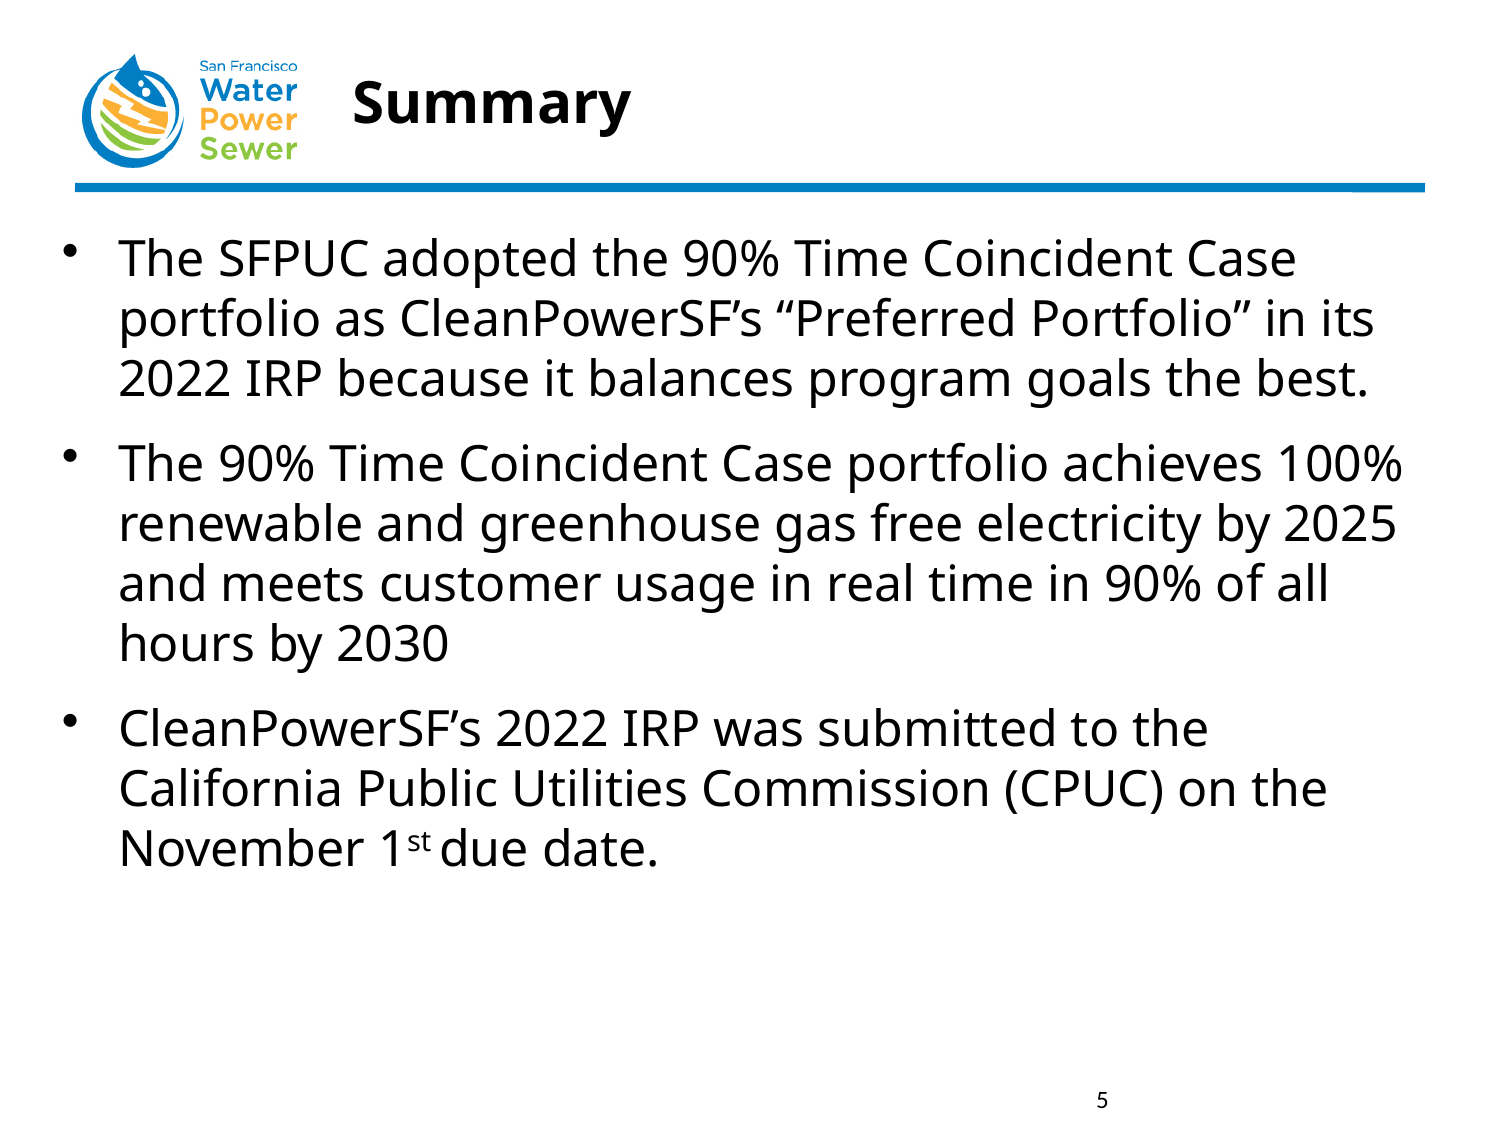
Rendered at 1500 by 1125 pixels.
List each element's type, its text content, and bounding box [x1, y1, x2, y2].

list The SFPUC adopted the 90% Time Coincident Case portfolio as CleanPowerSF’s “Preferred Portfolio” in its 2022 IRP because it balances program goals the best. The 90% Time Coincident Case portfolio achieves 100% renewable and greenhouse gas free electricity by 2025 and meets customer usage in real time in 90% of all hours by 2030 CleanPowerSF’s 2022 IRP was submitted to the California Public Utilities Commission (CPUC) on the November 1st due date. [46, 218, 1423, 907]
picture [75, 44, 299, 177]
title Summary [337, 37, 1450, 175]
slide_number 5 [1080, 1045, 1442, 1122]
